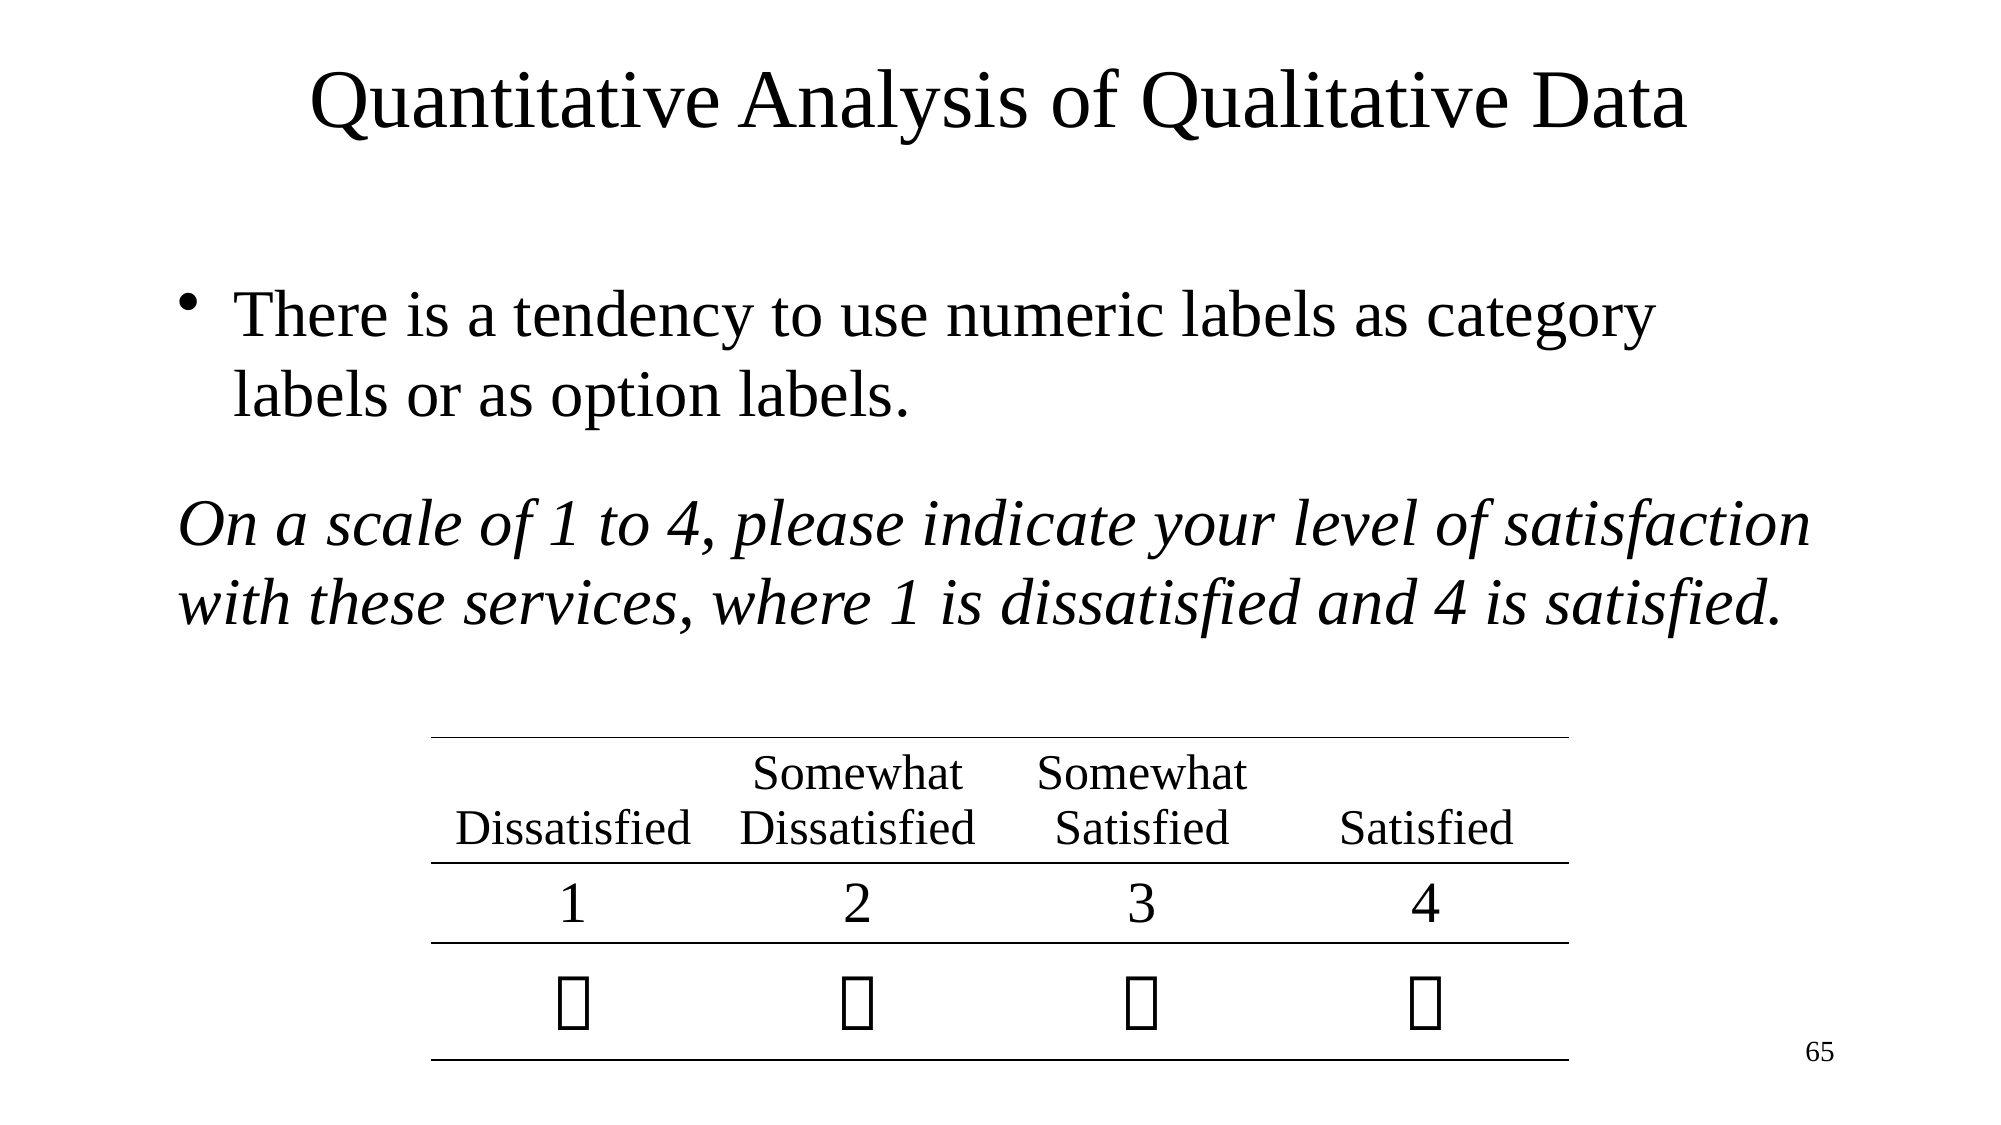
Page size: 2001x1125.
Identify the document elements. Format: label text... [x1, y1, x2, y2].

table_cell 4 [1284, 864, 1569, 942]
table_header Somewhat Satisfied [1000, 738, 1284, 862]
table_cell  [716, 944, 1000, 1059]
table_header Somewhat Dissatisfied [716, 738, 1000, 862]
slide_number 65 [1433, 1024, 1851, 1101]
table_cell  [431, 944, 716, 1059]
table_cell 2 [716, 864, 1000, 942]
table_cell  [1284, 944, 1569, 1059]
title Quantitative Analysis of Qualitative Data [68, 0, 1932, 188]
table_cell 1 [431, 864, 716, 942]
table_header Dissatisfied [431, 738, 716, 862]
table_header Satisfied [1284, 738, 1569, 862]
table_cell 3 [1000, 864, 1284, 942]
list There is a tendency to use numeric labels as category labels or as option labels. On a scale of 1 to 4, please indicate your level of satisfaction with these services, where 1 is dissatisfied and 4 is satisfied. [162, 262, 1838, 688]
table_cell  [1000, 944, 1284, 1059]
